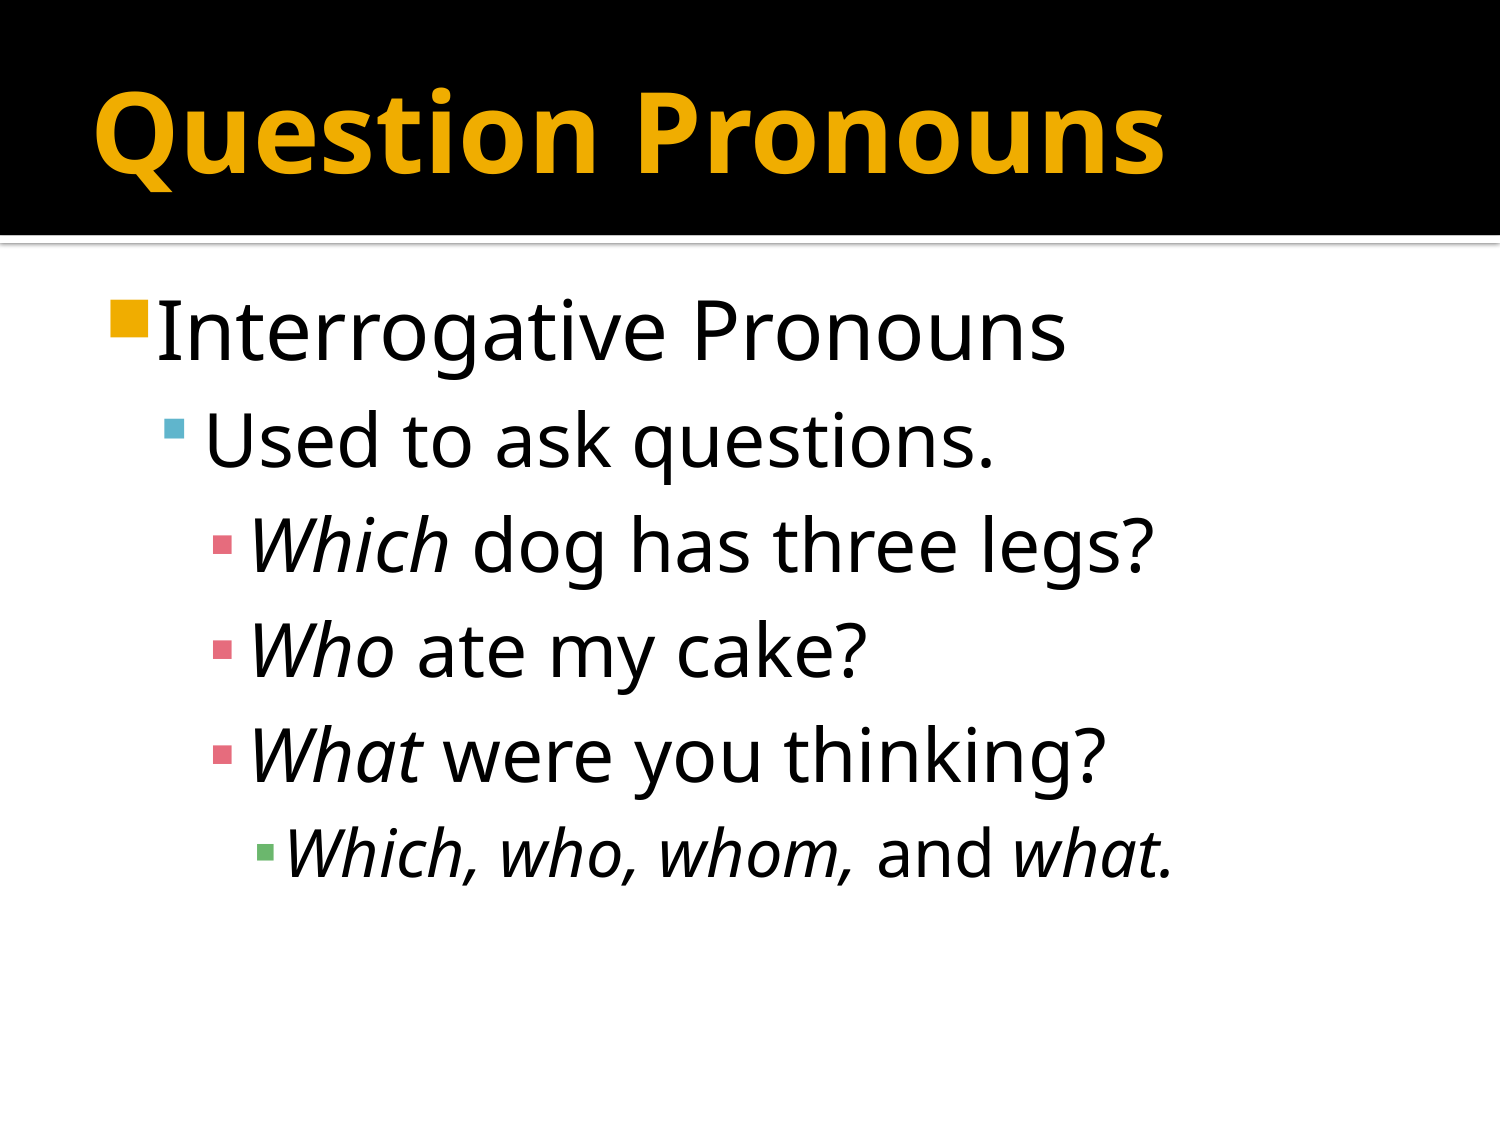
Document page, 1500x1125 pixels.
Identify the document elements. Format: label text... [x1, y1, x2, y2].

title Question Pronouns [75, 25, 1425, 231]
list Interrogative Pronouns Used to ask questions. Which dog has three legs? Who ate my cake? What were you thinking? Which, who, whom, and what. [74, 262, 1426, 1006]
